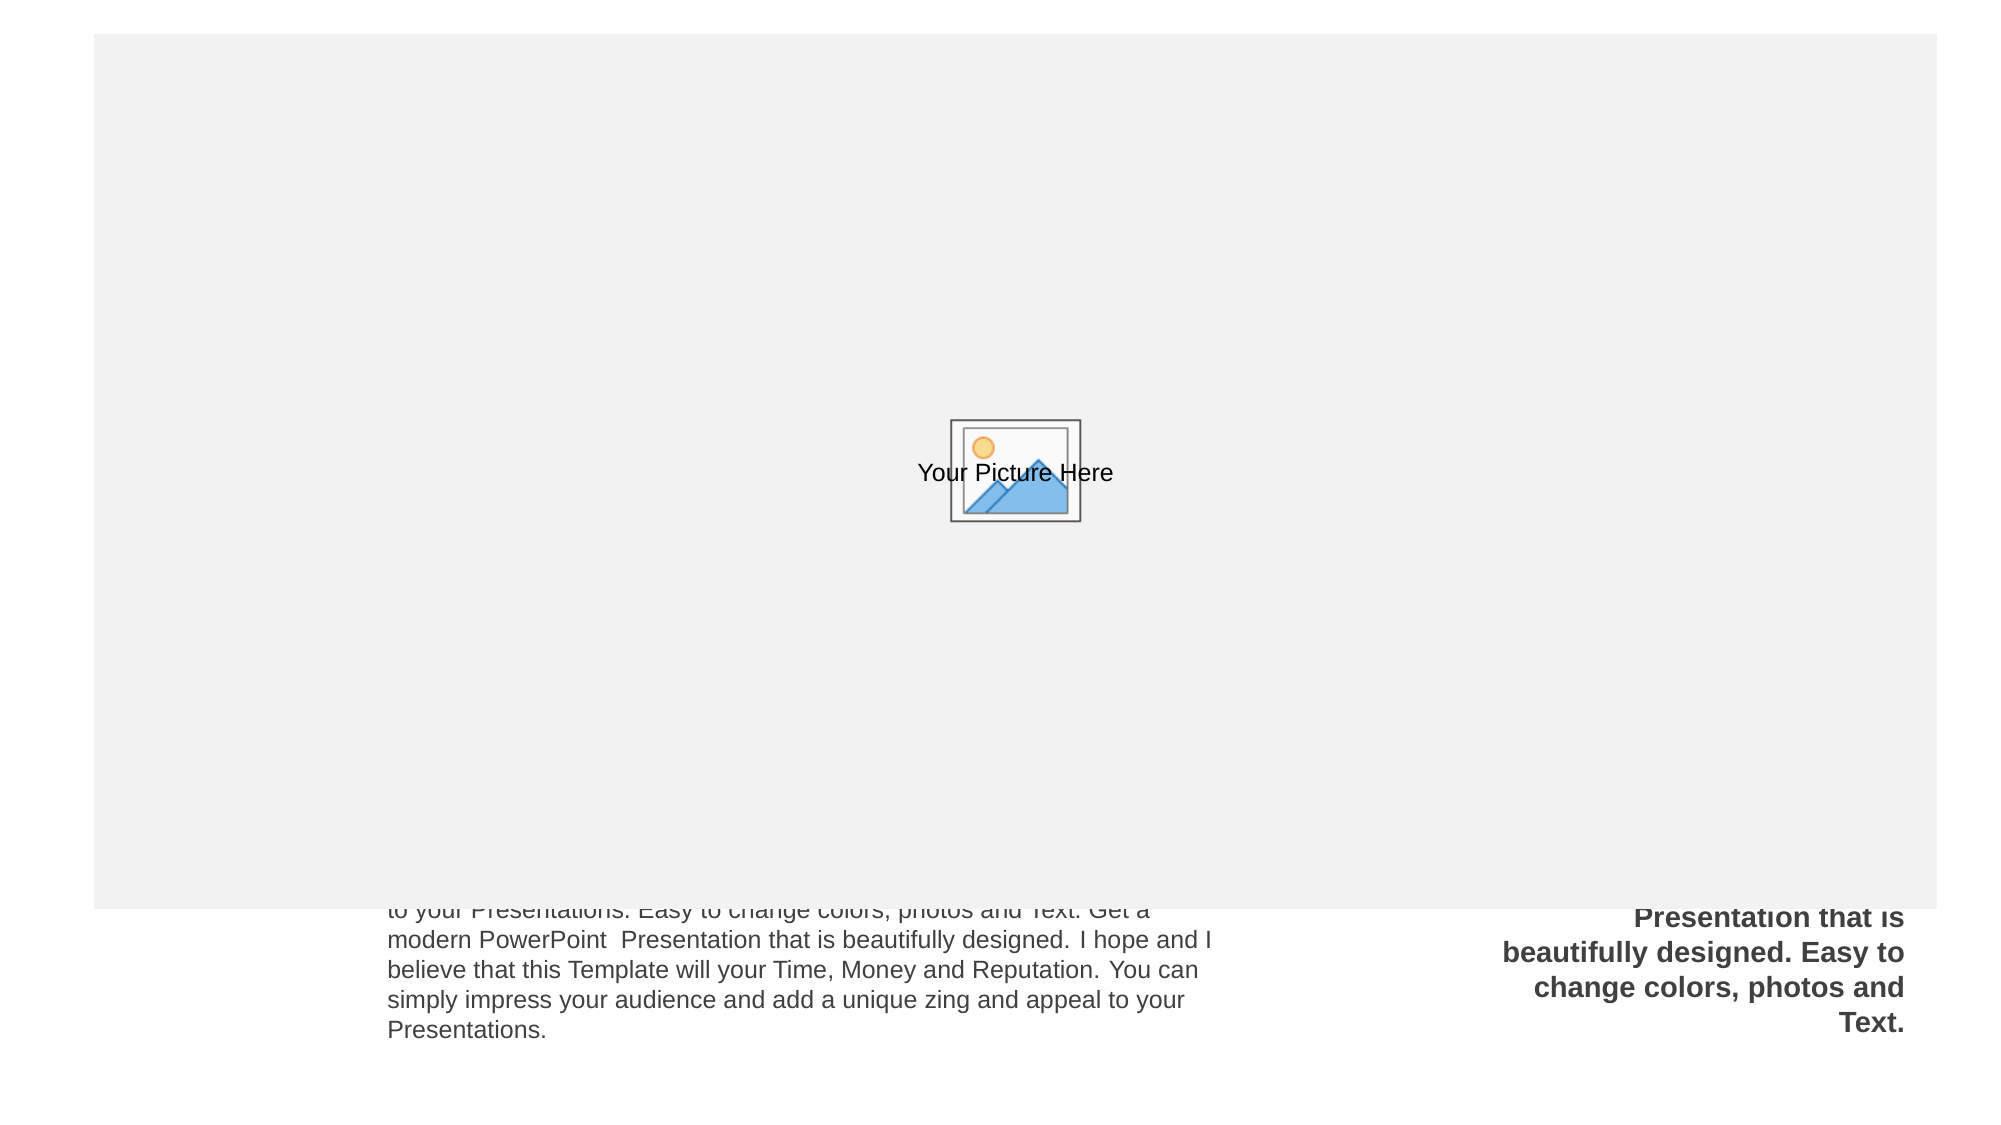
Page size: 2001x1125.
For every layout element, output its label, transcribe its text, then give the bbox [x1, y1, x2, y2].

picture [94, 34, 1938, 909]
text_box You can simply impress your audience and add a unique zing and appeal to your Presentations. Easy to change colors, photos and Text. Get a modern PowerPoint Presentation that is beautifully designed. I hope and I believe that this Template will your Time, Money and Reputation. You can simply impress your audience and add a unique zing and appeal to your Presentations. [372, 909, 1242, 1051]
text_box Get a modern PowerPoint Presentation that is beautifully designed. Easy to change colors, photos and Text. [1467, 909, 1920, 1046]
